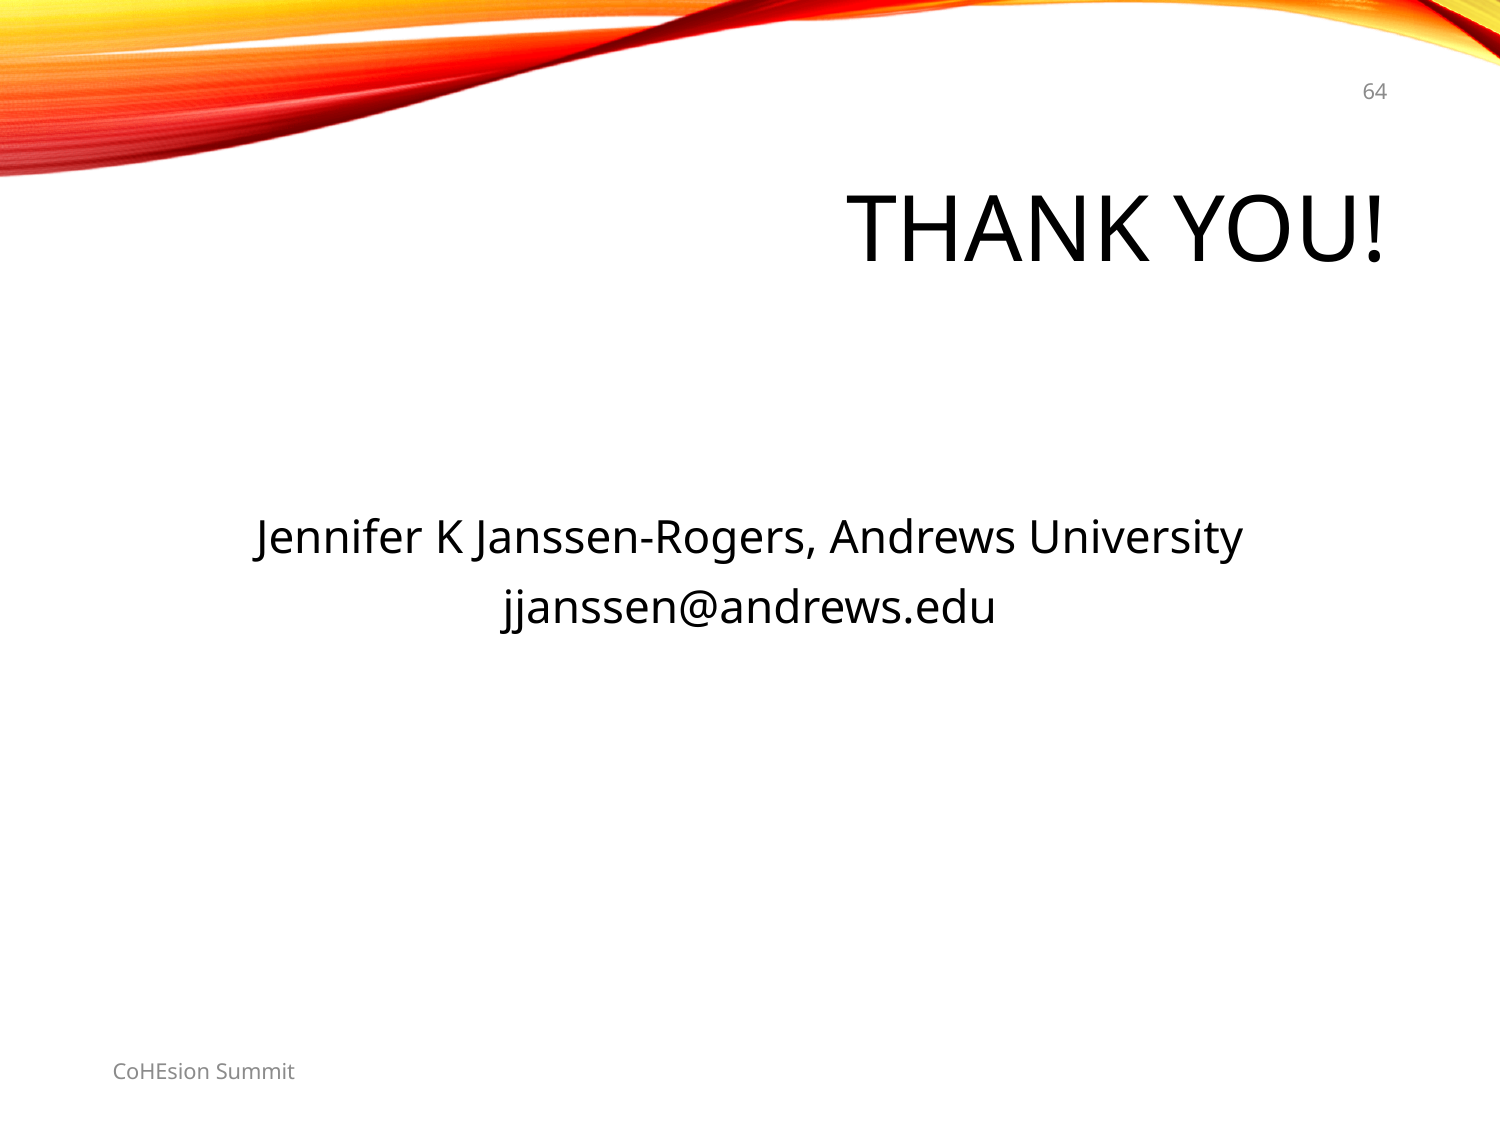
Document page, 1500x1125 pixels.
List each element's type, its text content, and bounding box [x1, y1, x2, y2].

title Thank You! [356, 125, 1403, 338]
list Jennifer K Janssen-Rogers, Andrews University jjanssen@andrews.edu [97, 360, 1403, 1028]
slide_number 64 [1078, 62, 1403, 123]
footer CoHEsion Summit [97, 1042, 1030, 1103]
picture [0, 0, 1500, 178]
